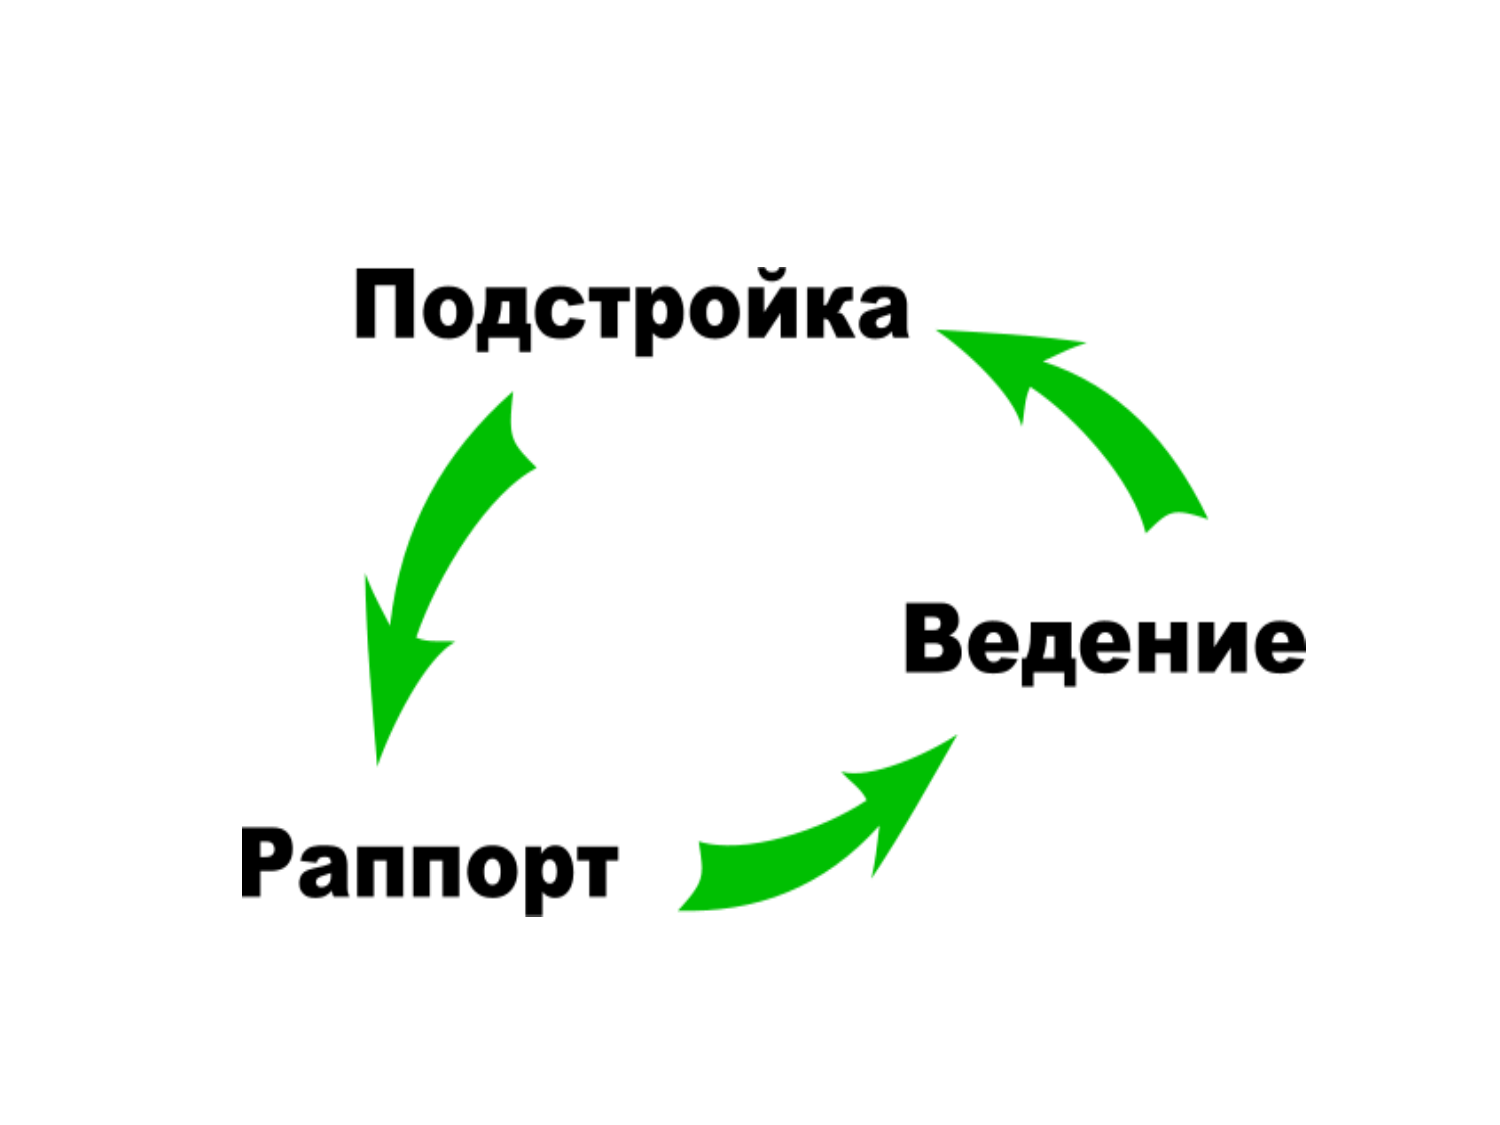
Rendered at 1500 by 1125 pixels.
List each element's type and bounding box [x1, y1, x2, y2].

picture [241, 266, 1306, 918]
